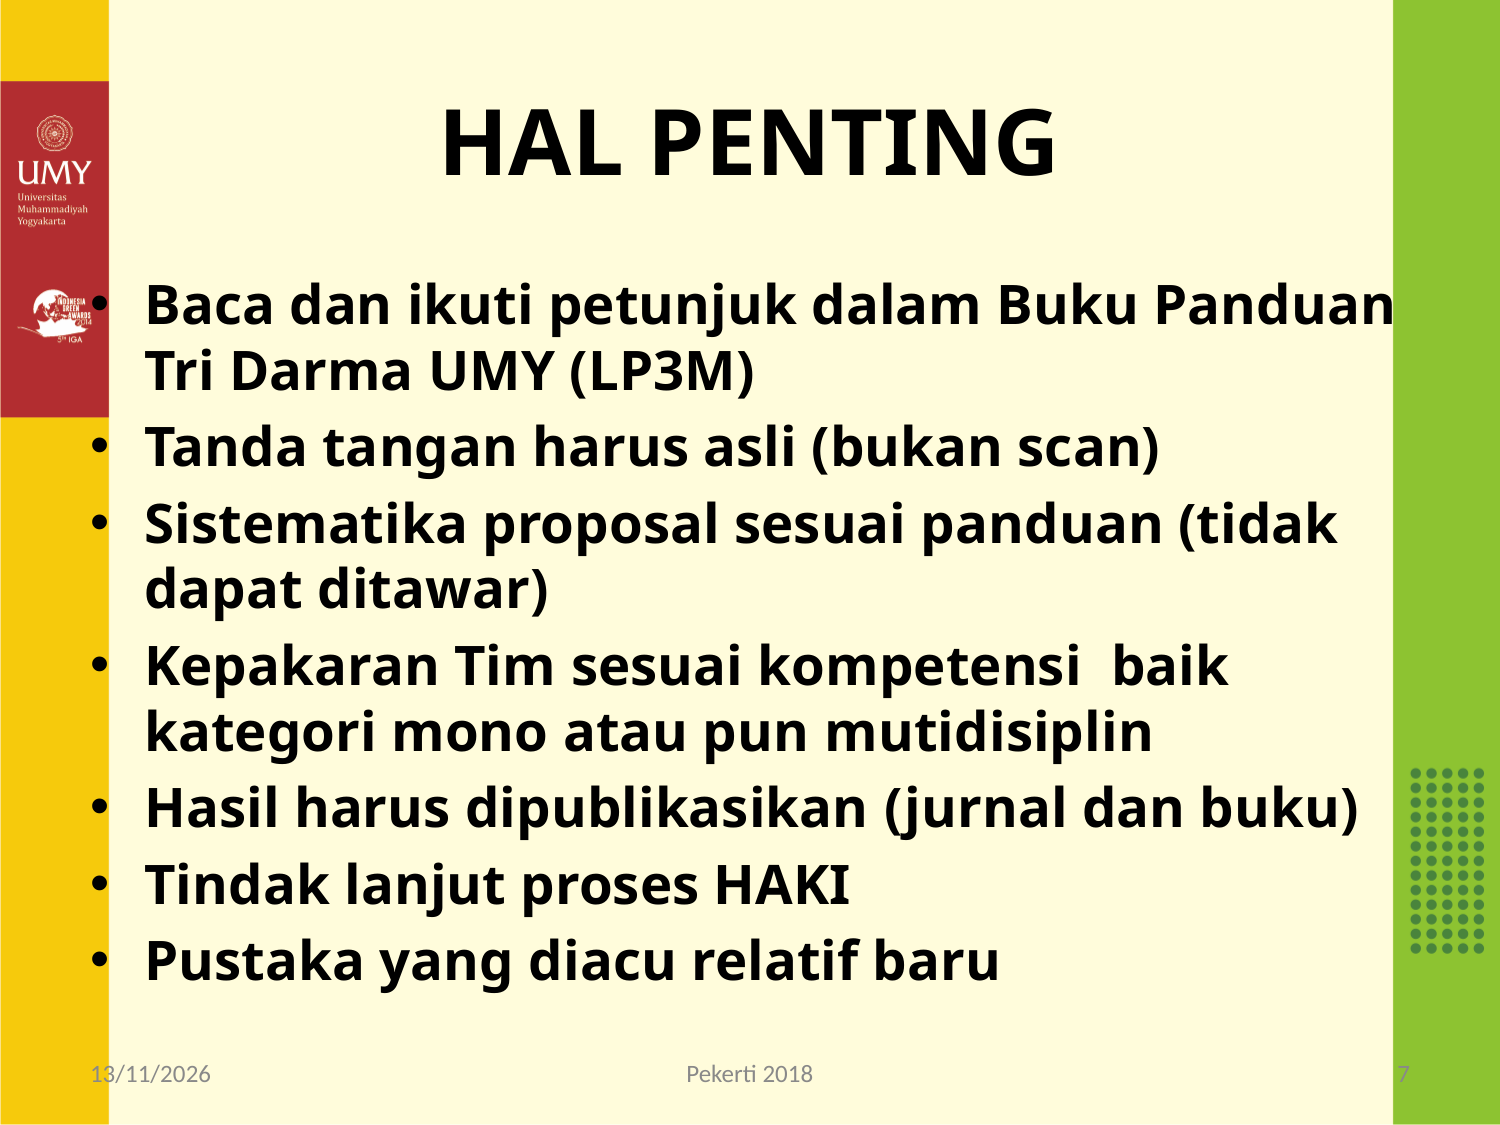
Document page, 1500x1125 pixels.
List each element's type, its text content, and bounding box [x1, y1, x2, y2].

slide_number 7 [1074, 1042, 1425, 1103]
picture [0, 0, 1500, 1125]
title HAL PENTING [75, 45, 1425, 233]
list Baca dan ikuti petunjuk dalam Buku Panduan Tri Darma UMY (LP3M) Tanda tangan harus asli (bukan scan) Sistematika proposal sesuai panduan (tidak dapat ditawar) Kepakaran Tim sesuai kompetensi baik kategori mono atau pun mutidisiplin Hasil harus dipublikasikan (jurnal dan buku) Tindak lanjut proses HAKI Pustaka yang diacu relatif baru [75, 262, 1425, 1005]
footer Pekerti 2018 [512, 1042, 988, 1103]
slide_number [75, 1042, 425, 1103]
